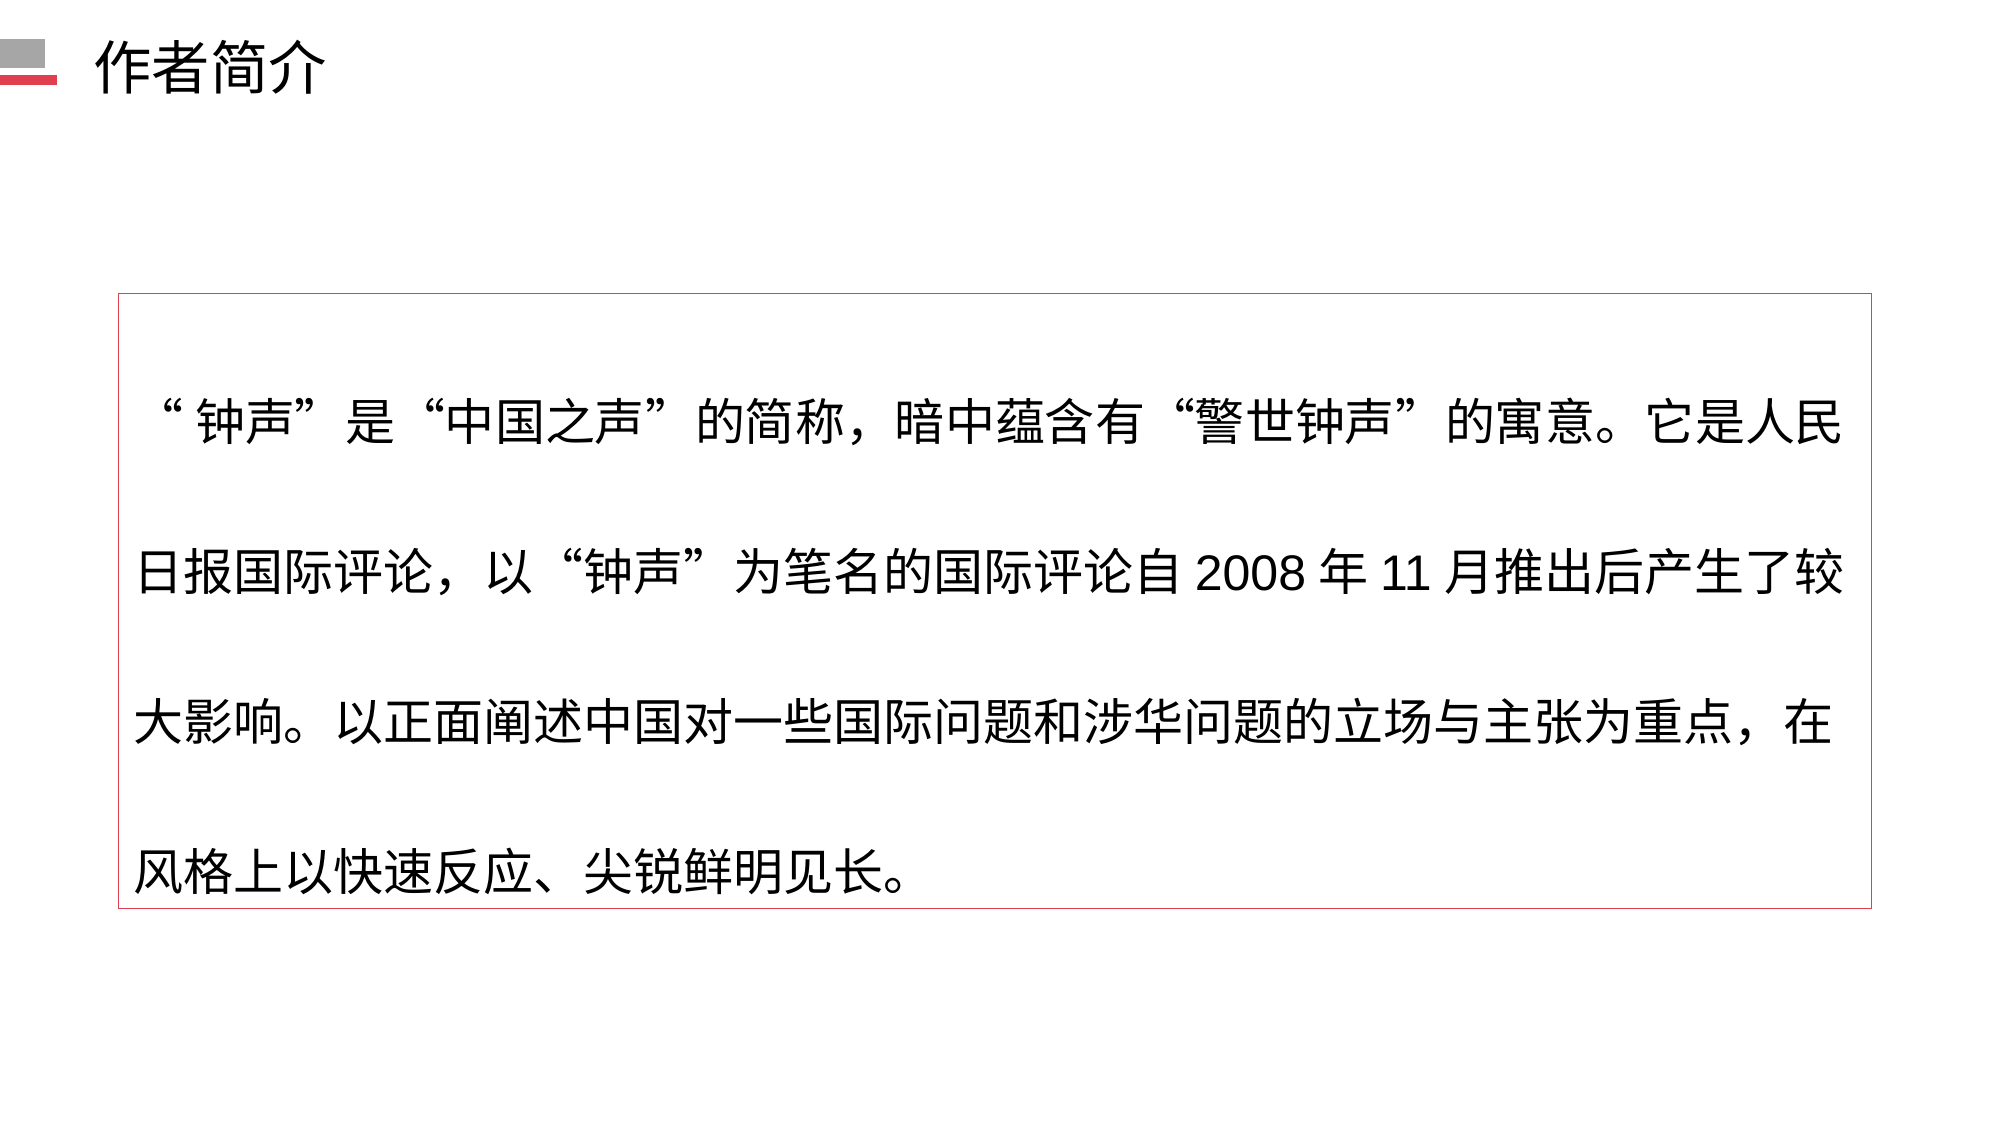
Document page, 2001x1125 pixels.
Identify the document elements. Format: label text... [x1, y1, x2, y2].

text_box 作者简介 [78, 23, 750, 109]
text_box “钟声”是“中国之声”的简称，暗中蕴含有“警世钟声”的寓意。它是人民日报国际评论，以“钟声”为笔名的国际评论自2008年11月推出后产生了较大影响。以正面阐述中国对一些国际问题和涉华问题的立场与主张为重点，在风格上以快速反应、尖锐鲜明见长。 [118, 293, 1872, 909]
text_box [0, 39, 56, 84]
